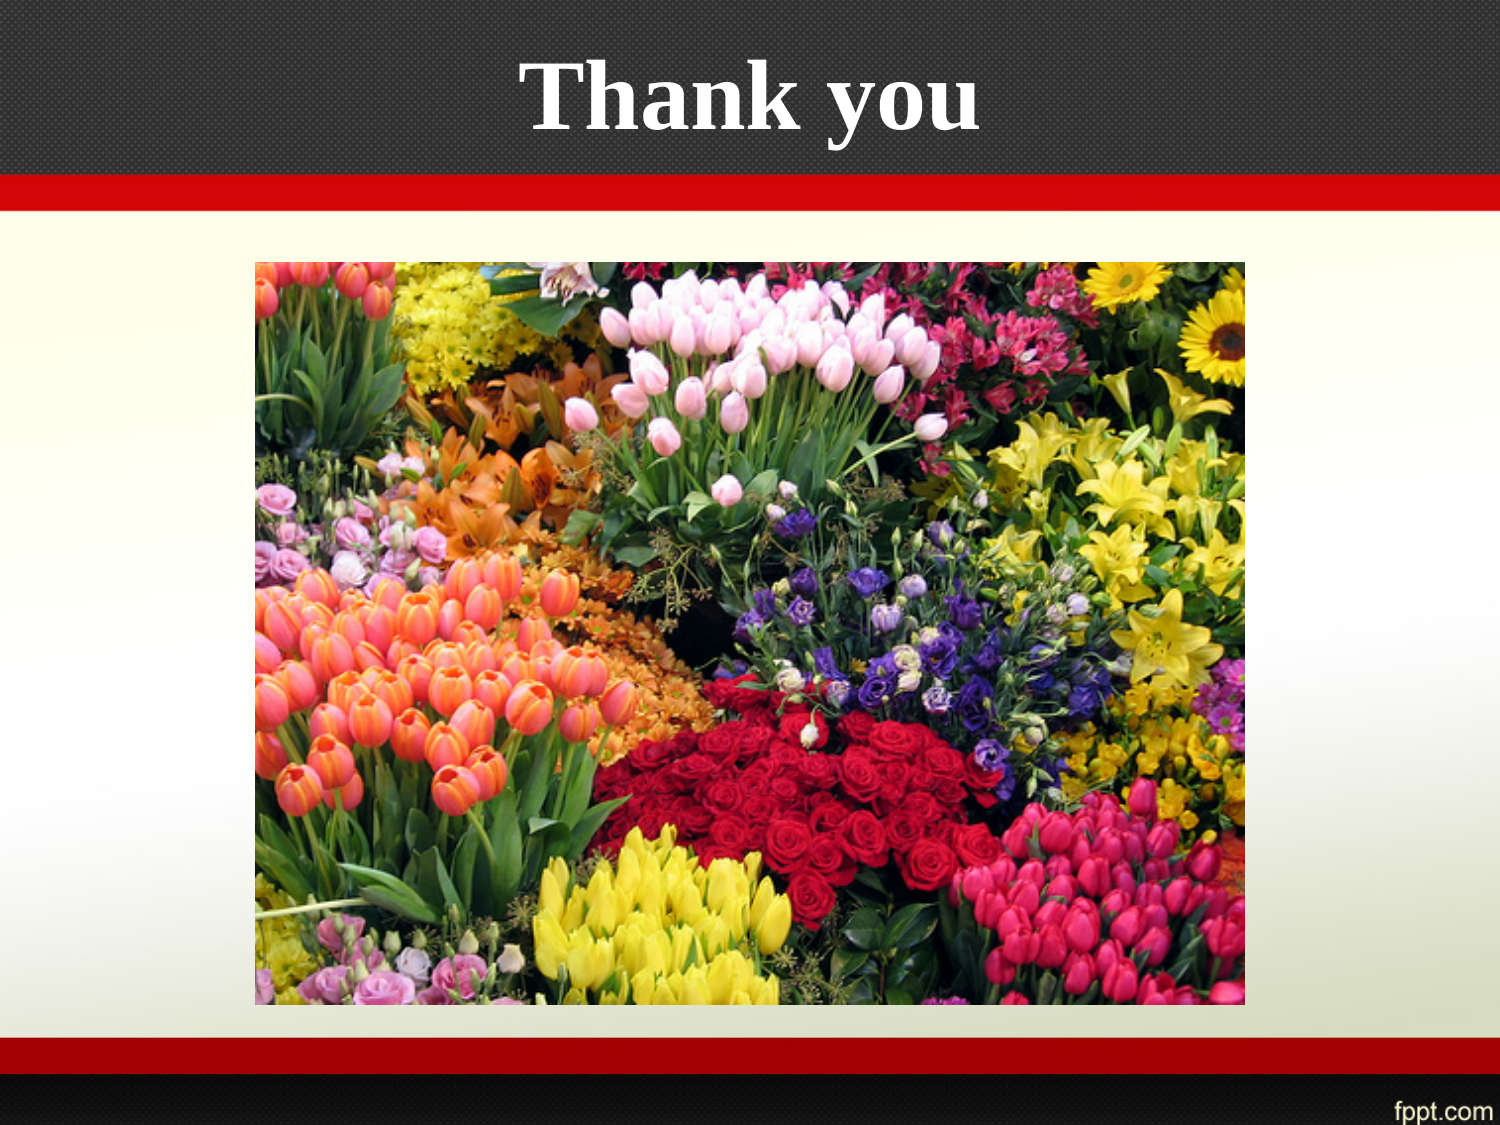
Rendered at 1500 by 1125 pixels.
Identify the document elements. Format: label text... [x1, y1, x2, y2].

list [254, 262, 1246, 1006]
picture [0, 0, 1500, 1125]
title Thank you [74, 18, 1426, 162]
